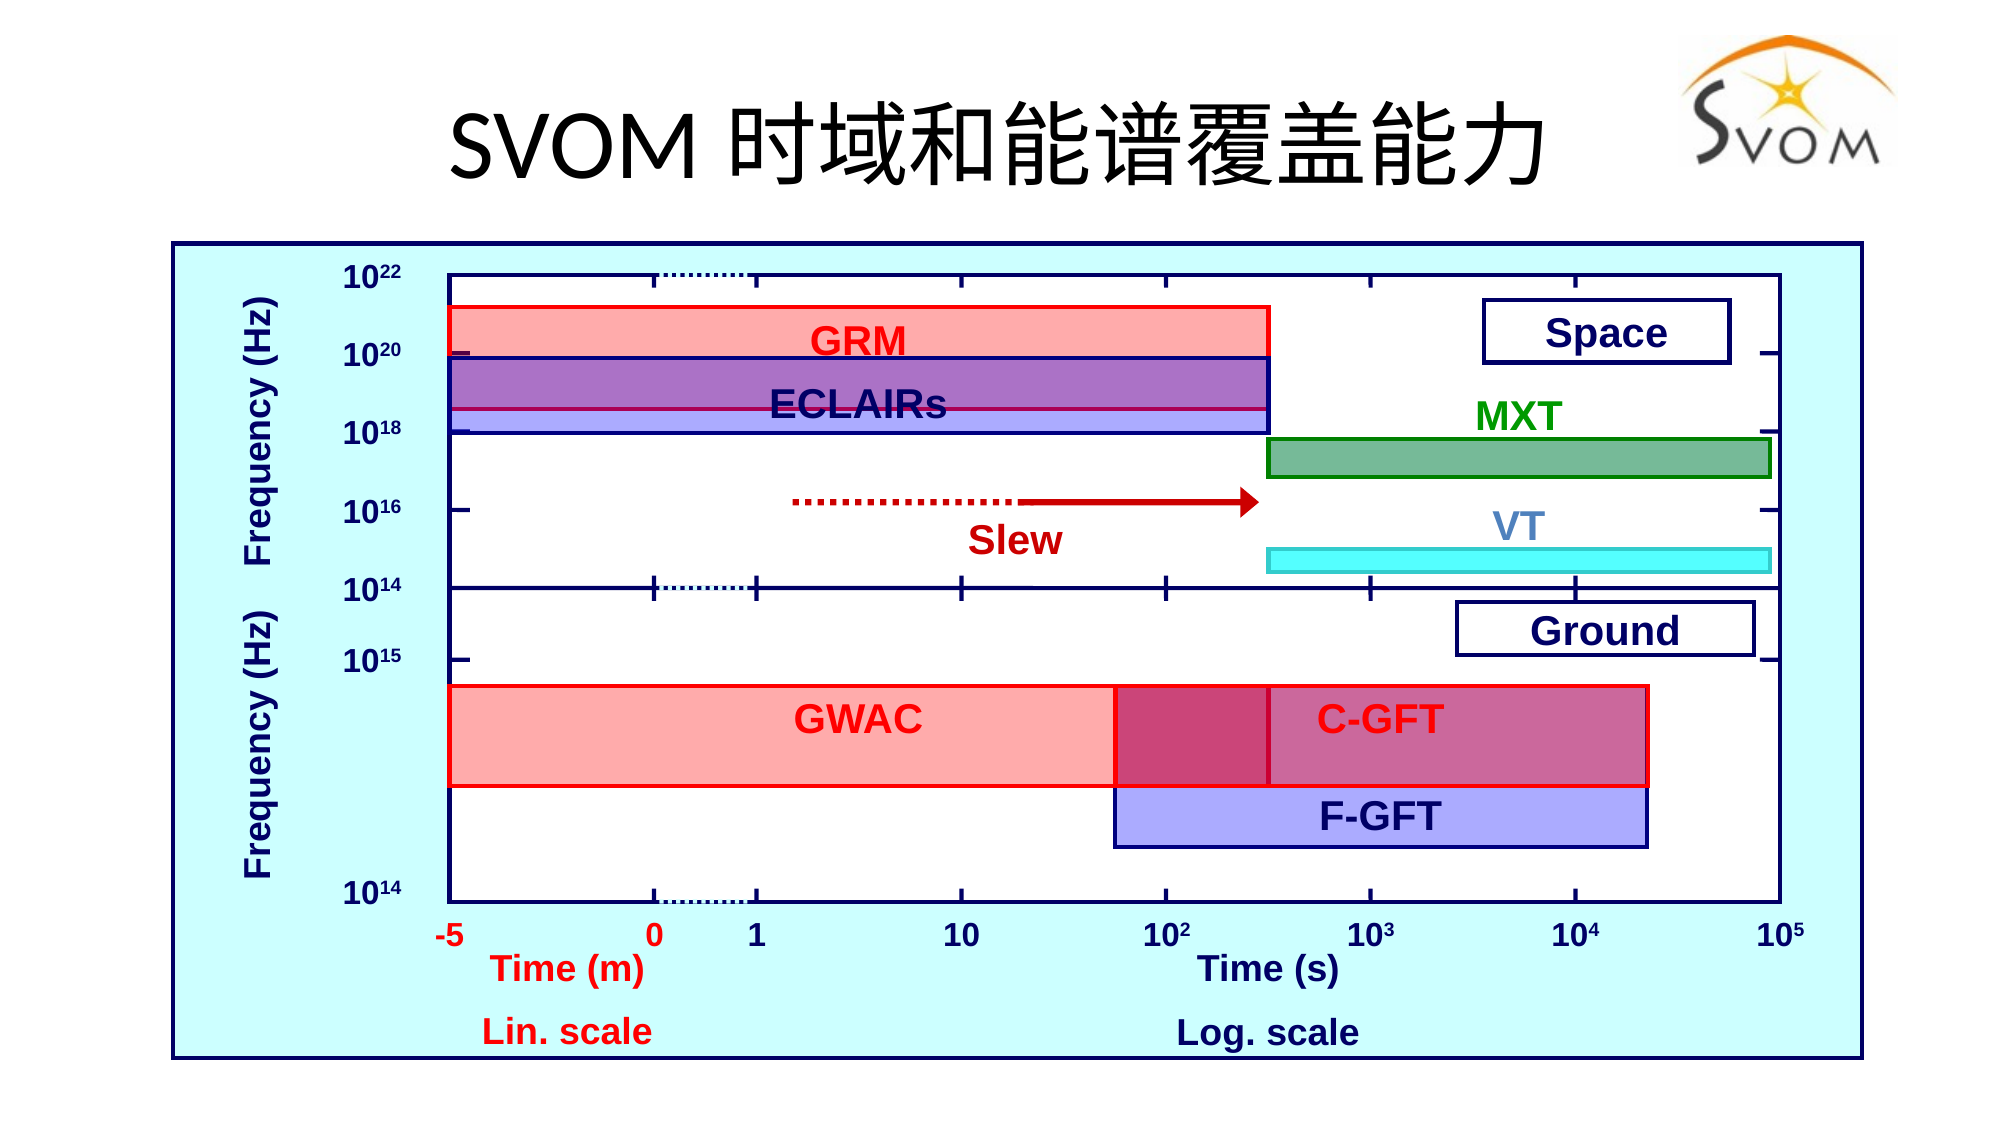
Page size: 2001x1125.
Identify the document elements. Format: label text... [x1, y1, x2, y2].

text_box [172, 243, 1863, 1058]
picture [1678, 35, 1898, 167]
title SVOM时域和能谱覆盖能力 [99, 45, 1900, 233]
